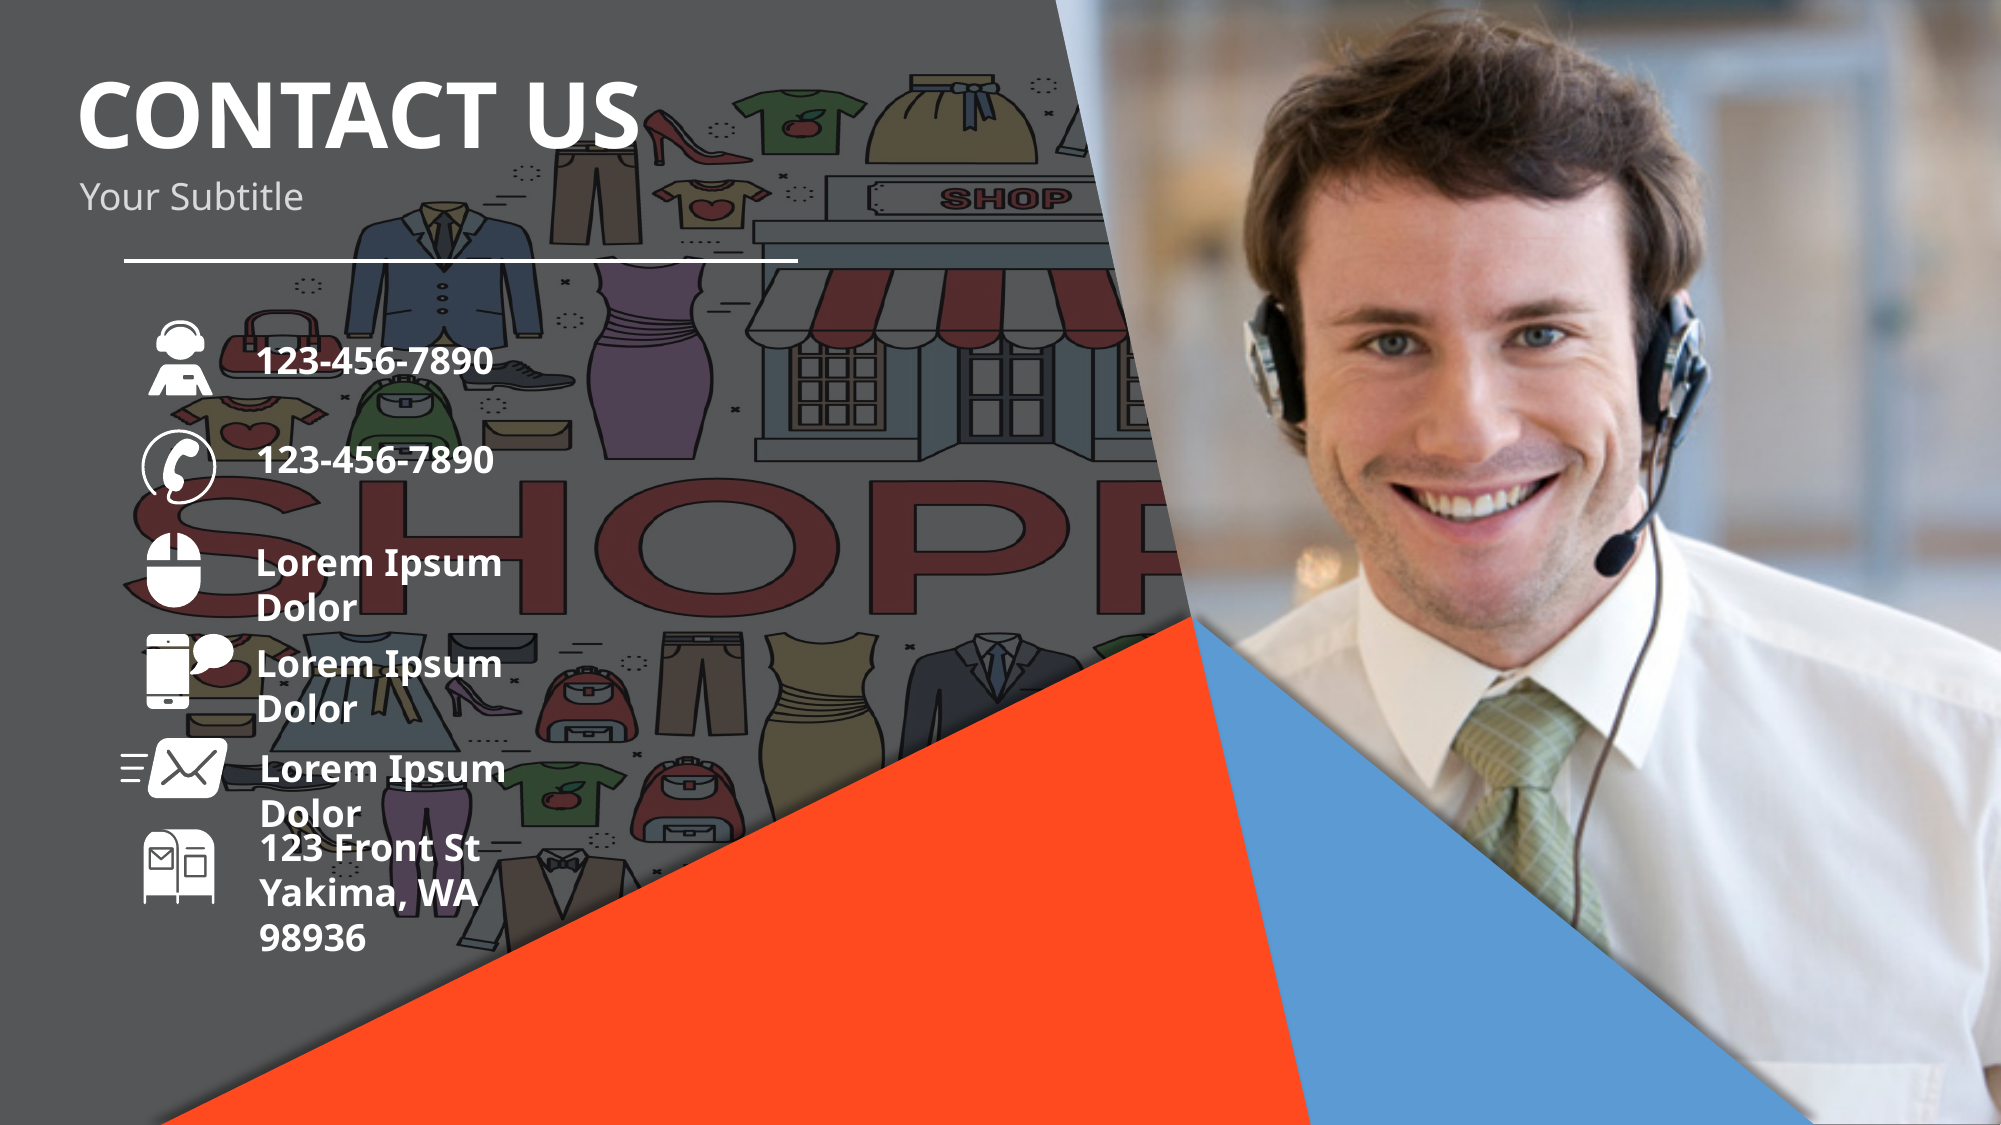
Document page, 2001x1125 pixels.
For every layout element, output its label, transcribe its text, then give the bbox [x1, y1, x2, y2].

text_box Lorem Ipsum Dolor [240, 531, 586, 632]
text_box [146, 566, 201, 608]
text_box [60, 49, 1020, 227]
text_box 123-456-7890 [240, 329, 541, 390]
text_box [120, 737, 228, 798]
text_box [146, 633, 234, 709]
text_box Lorem Ipsum Dolor [240, 632, 586, 738]
text_box [1054, 0, 2000, 1125]
text_box 123-456-7890 [241, 428, 541, 489]
text_box 123 Front St Yakima, WA 98936 [244, 816, 590, 967]
text_box Lorem Ipsum Dolor [244, 737, 590, 816]
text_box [148, 320, 213, 396]
text_box [177, 532, 201, 561]
text_box [1195, 617, 1817, 1125]
text_box [146, 532, 171, 561]
text_box [141, 429, 217, 505]
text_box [143, 829, 215, 905]
text_box [158, 614, 1312, 1125]
